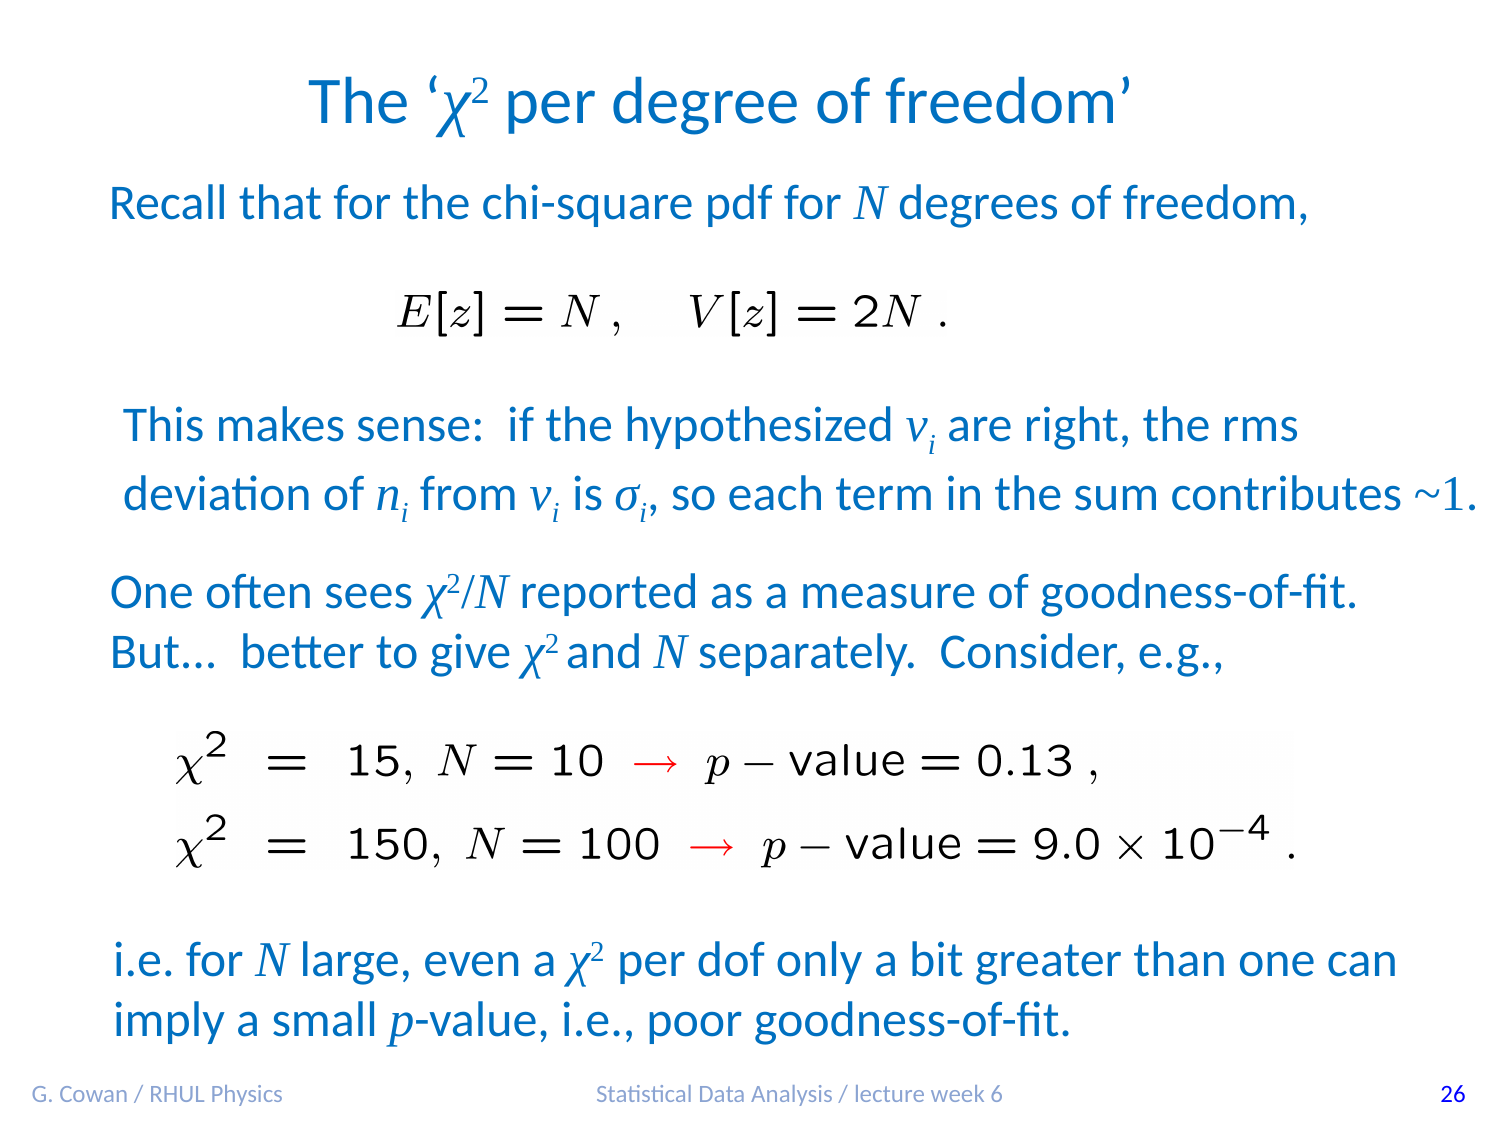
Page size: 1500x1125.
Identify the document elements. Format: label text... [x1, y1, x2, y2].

slide_number 26 [1262, 1062, 1481, 1123]
text_box i.e. for N large, even a χ2 per dof only a bit greater than one can imply a small p-value, i.e., poor goodness-of-fit. [98, 919, 1414, 1054]
picture [175, 730, 1294, 870]
picture [395, 290, 947, 337]
footer Statistical Data Analysis / lecture week 6 [338, 1062, 1262, 1123]
text_box The ‘χ2 per degree of freedom’ [273, 49, 1171, 121]
text_box This makes sense: if the hypothesized νi are right, the rms deviation of ni from νi is σi, so each term in the sum contributes ~1. [108, 384, 1494, 536]
text_box Recall that for the chi-square pdf for N degrees of freedom, [94, 161, 1326, 237]
text_box One often sees χ2/N reported as a measure of goodness-of-fit. But... better to give χ2 and N separately. Consider, e.g., [94, 550, 1374, 686]
slide_number G. Cowan / RHUL Physics [16, 1062, 338, 1123]
